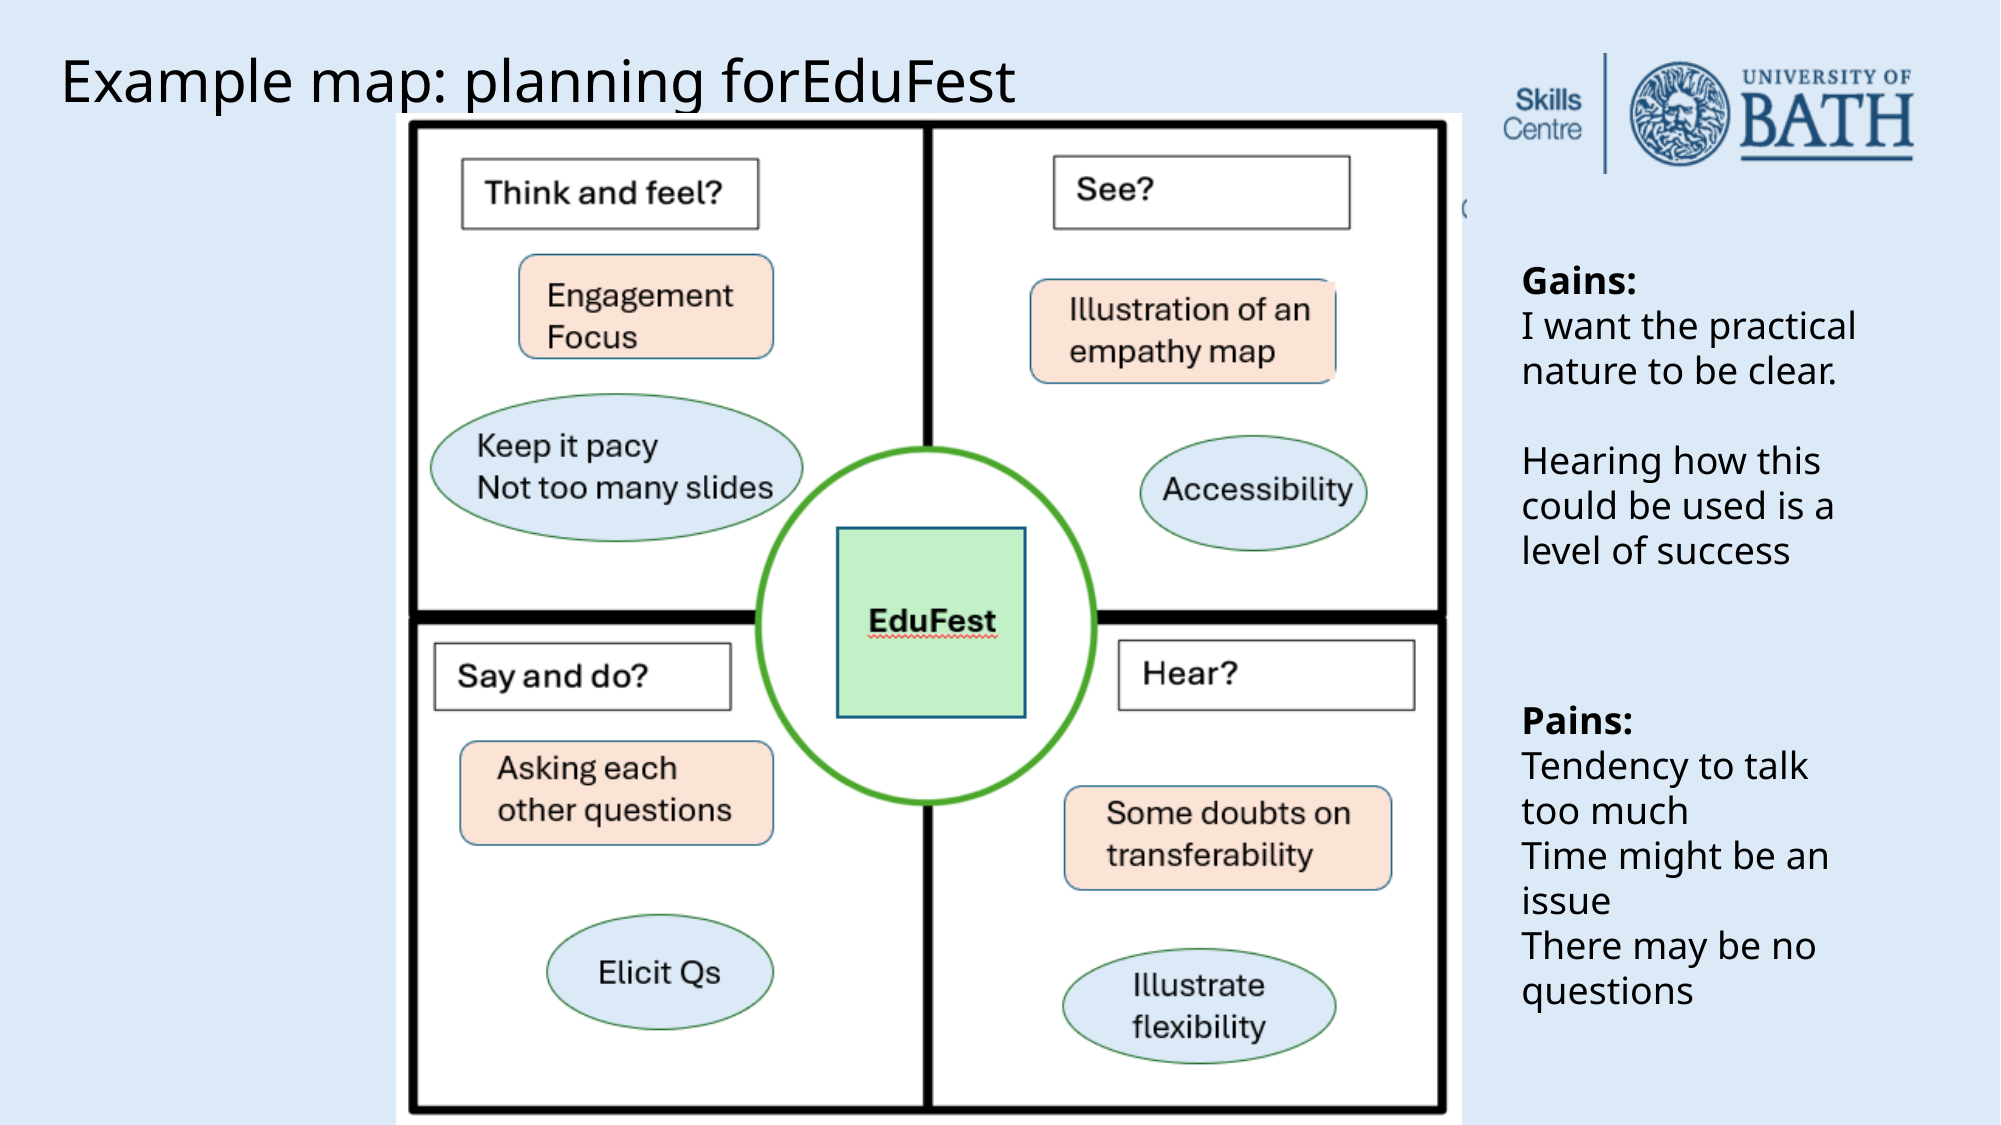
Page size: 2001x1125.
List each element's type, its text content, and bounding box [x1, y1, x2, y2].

title Example map: planning forEduFest [45, 36, 1771, 130]
text_box Gains: I want the practical nature to be clear. Hearing how this could be used is a level of success [1506, 249, 1935, 625]
picture [1503, 53, 1914, 174]
text_box Pains: Tendency to talk too much Time might be an issue There may be no questions [1506, 689, 1878, 1064]
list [389, 112, 1468, 1125]
